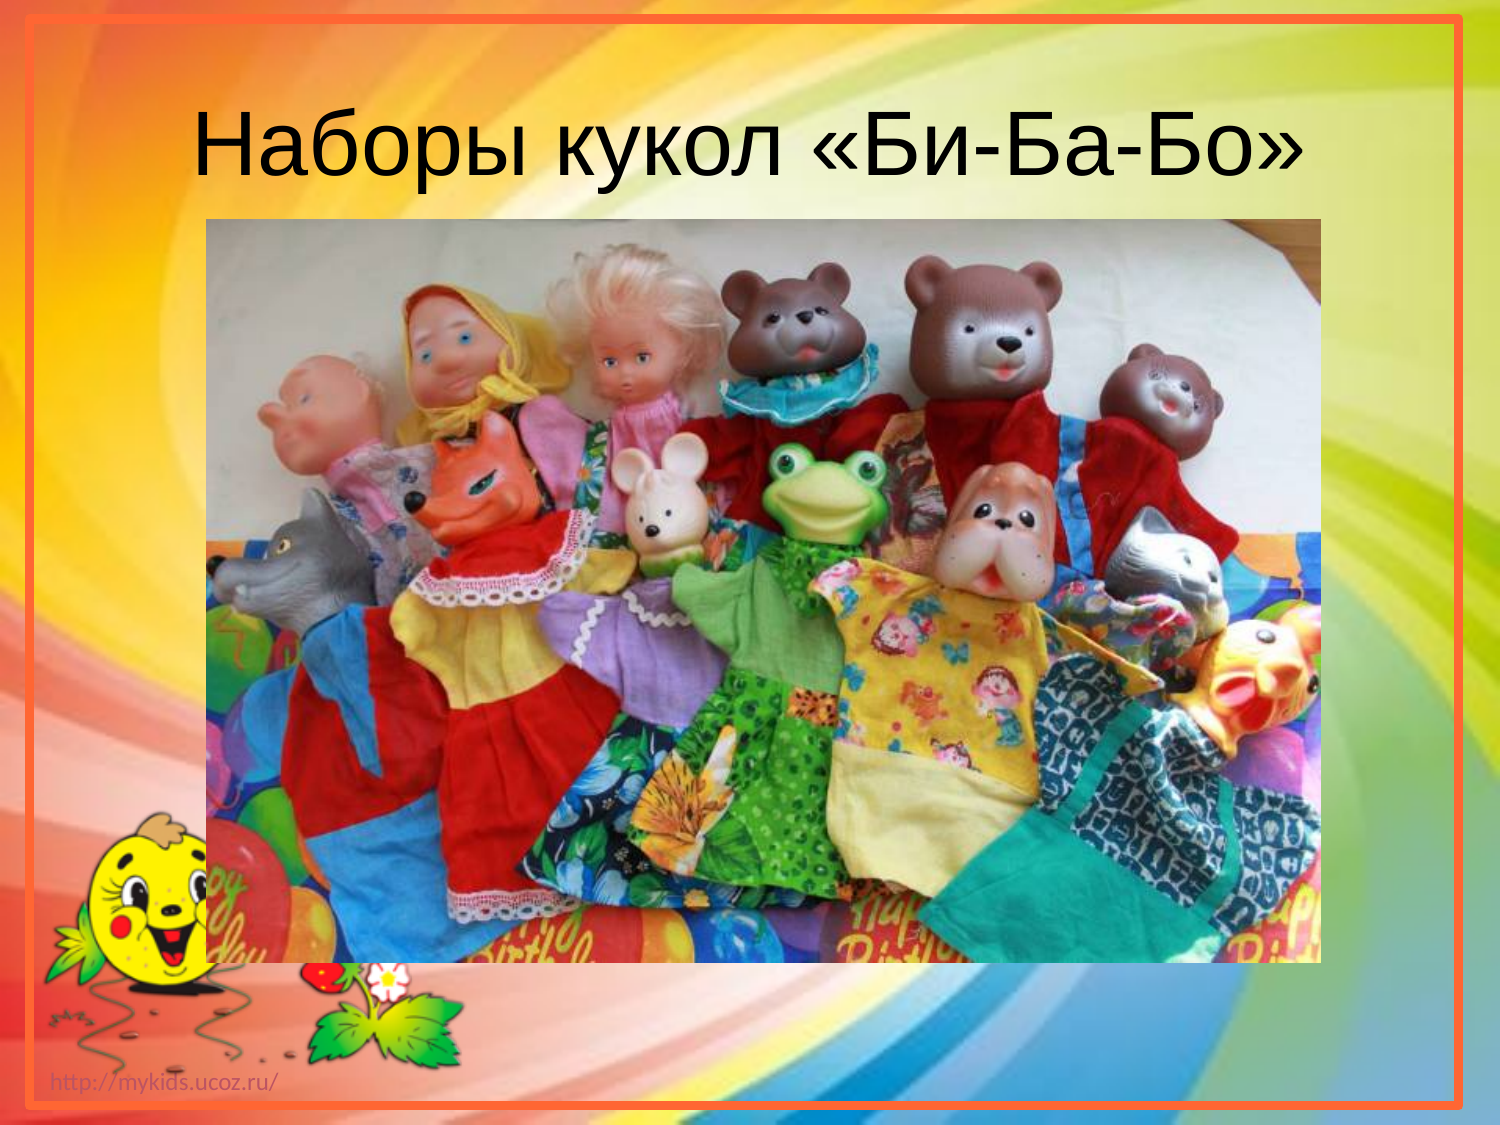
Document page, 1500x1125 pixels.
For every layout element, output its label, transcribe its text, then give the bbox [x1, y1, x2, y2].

picture [34, 24, 1454, 1101]
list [206, 219, 1321, 963]
title Наборы кукол «Би-Ба-Бо» [74, 44, 1426, 233]
picture [0, 0, 1500, 1125]
